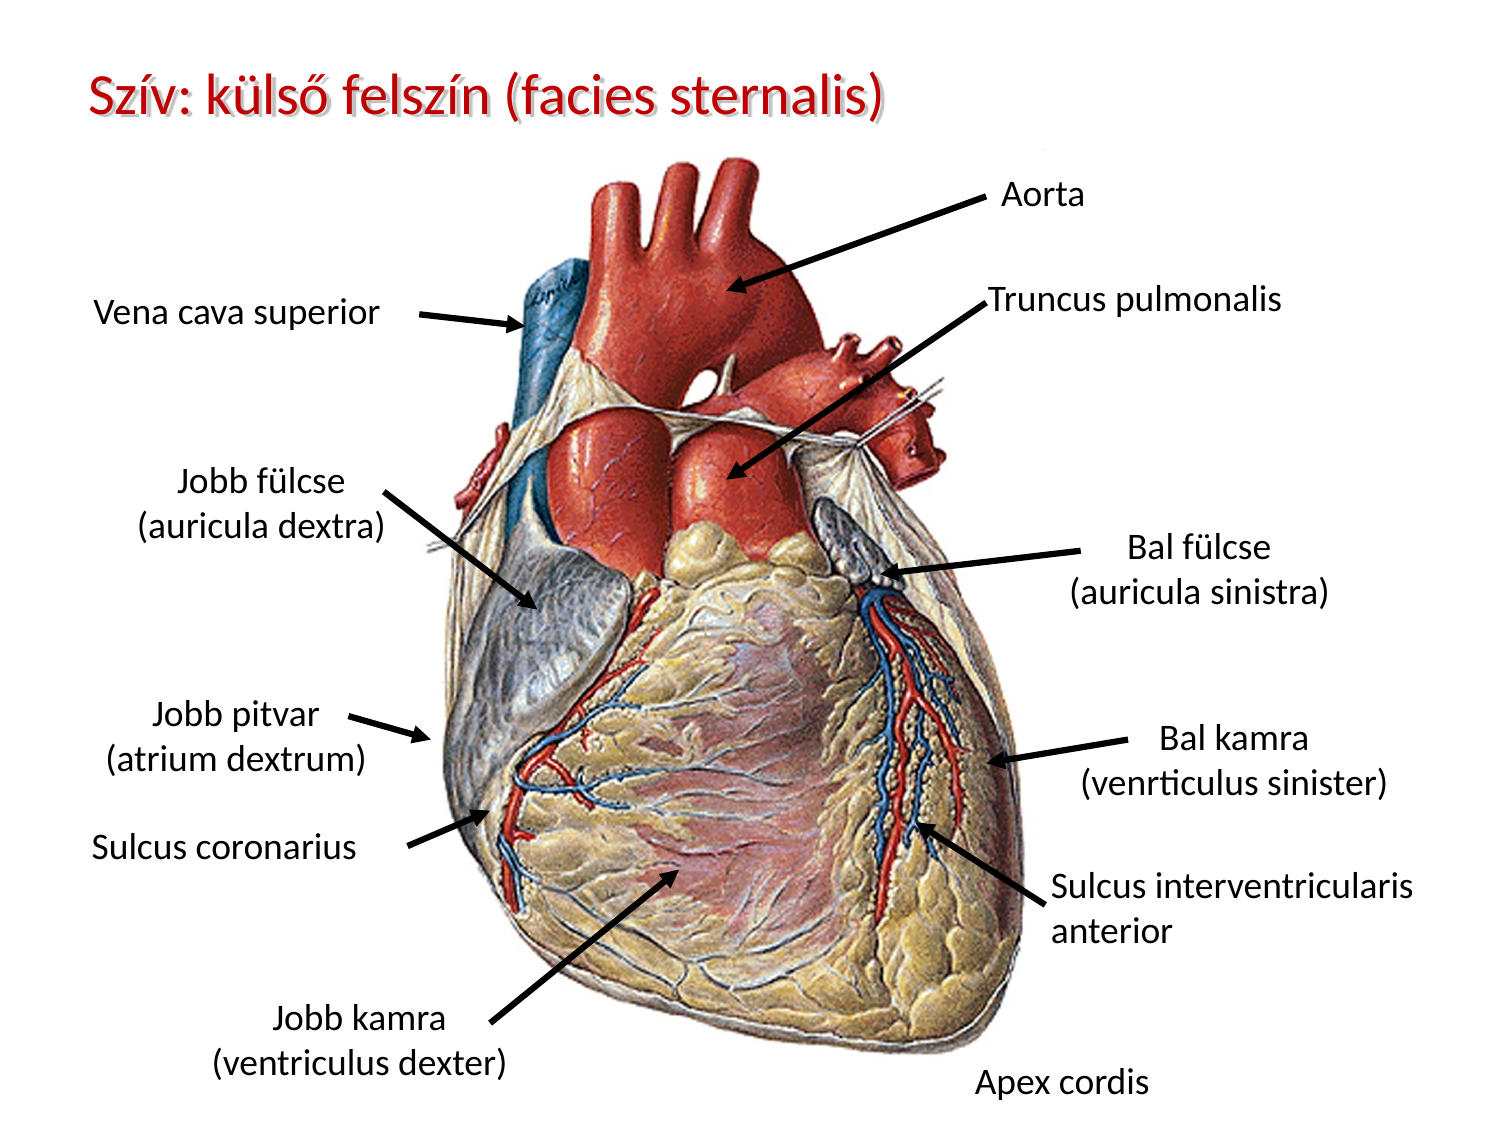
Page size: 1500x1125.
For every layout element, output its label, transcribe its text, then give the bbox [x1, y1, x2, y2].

text_box Aorta [1049, 161, 1101, 222]
text_box Jobb fülcse (auricula dextra) [103, 449, 405, 554]
picture [410, 148, 1046, 1063]
text_box Jobb kamra (ventriculus dexter) [196, 985, 523, 1091]
title Szív: külső felszín (facies sternalis) [72, 0, 1424, 185]
text_box Apex cordis [960, 1049, 1165, 1110]
text_box Vena cava superior [78, 279, 396, 340]
text_box Sulcus interventricularis anterior [1049, 853, 1438, 959]
text_box Bal kamra (venrticulus sinister) [1049, 705, 1436, 811]
text_box Jobb pitvar (atrium dextrum) [53, 681, 405, 787]
text_box Sulcus coronarius [76, 814, 405, 875]
text_box Bal fülcse (auricula sinistra) [1054, 514, 1345, 620]
text_box Truncus pulmonalis [1049, 266, 1298, 327]
